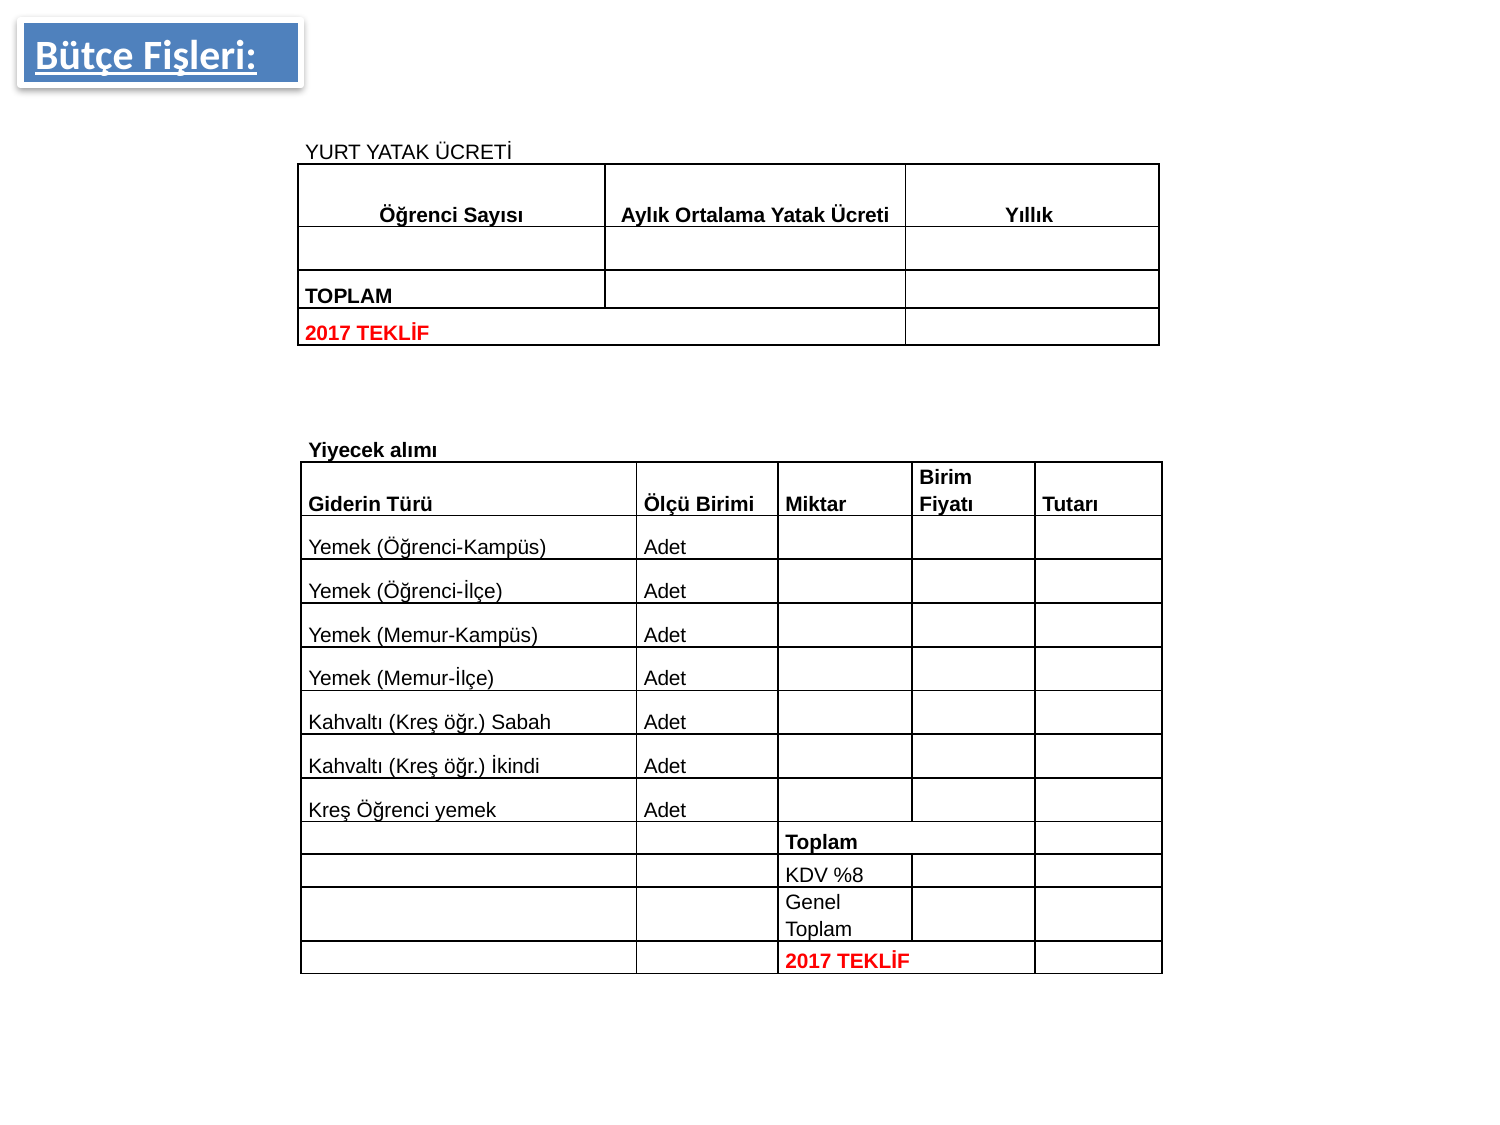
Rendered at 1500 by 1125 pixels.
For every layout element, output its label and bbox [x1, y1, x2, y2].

table_cell [299, 165, 604, 226]
table_cell [606, 271, 905, 307]
table_cell [1036, 516, 1161, 558]
table_cell [1036, 822, 1161, 853]
table_cell [299, 227, 604, 269]
table_cell [1036, 735, 1161, 777]
table_cell [302, 888, 636, 940]
table_cell [779, 560, 911, 602]
table_cell [779, 463, 911, 515]
table_cell [1036, 942, 1161, 973]
table_cell [913, 855, 1034, 886]
table_cell [302, 691, 636, 733]
table_cell [913, 648, 1034, 690]
table_cell [913, 604, 1034, 646]
table_cell [1036, 888, 1161, 940]
table_cell [299, 309, 905, 344]
table_cell [606, 165, 905, 226]
table_cell [302, 822, 636, 853]
table_cell [913, 888, 1034, 940]
table_cell [906, 165, 1158, 226]
table_cell [1036, 691, 1161, 733]
table_cell [637, 855, 777, 886]
table_header [298, 137, 1159, 163]
table_cell [913, 560, 1034, 602]
table_cell [779, 888, 911, 940]
table_cell [637, 888, 777, 940]
table_cell [779, 779, 911, 821]
table_cell [302, 942, 636, 973]
table_cell [637, 822, 777, 853]
table_cell [302, 648, 636, 690]
table_cell [606, 227, 905, 269]
table_cell [302, 560, 636, 602]
table_cell [779, 516, 911, 558]
table_cell [779, 648, 911, 690]
table_cell [1036, 604, 1161, 646]
table_cell [637, 604, 777, 646]
table_cell [1036, 463, 1161, 515]
table_cell [302, 604, 636, 646]
table_cell [302, 779, 636, 821]
table_cell [913, 779, 1034, 821]
table_cell [779, 735, 911, 777]
table_cell [1036, 648, 1161, 690]
table_cell [913, 735, 1034, 777]
table_cell [906, 309, 1158, 344]
table_cell [302, 516, 636, 558]
table_header [301, 409, 1162, 461]
table_cell [637, 648, 777, 690]
table_cell [637, 463, 777, 515]
table_cell [637, 516, 777, 558]
table_cell [1036, 855, 1161, 886]
table_cell [637, 779, 777, 821]
table_cell [913, 691, 1034, 733]
table_cell [913, 463, 1034, 515]
table_cell [302, 735, 636, 777]
table_cell [779, 691, 911, 733]
table_cell [913, 516, 1034, 558]
table_cell [779, 604, 911, 646]
table_cell [1036, 560, 1161, 602]
table_cell [779, 942, 1034, 973]
table_cell [906, 271, 1158, 307]
text_box [17, 17, 304, 88]
table_cell [302, 855, 636, 886]
table_cell [779, 855, 911, 886]
table_cell [637, 942, 777, 973]
table_cell [637, 560, 777, 602]
table_cell [302, 463, 636, 515]
table_cell [1036, 779, 1161, 821]
table_cell [637, 691, 777, 733]
table_cell [779, 822, 1034, 853]
table_cell [637, 735, 777, 777]
table_cell [299, 271, 604, 307]
table_cell [906, 227, 1158, 269]
